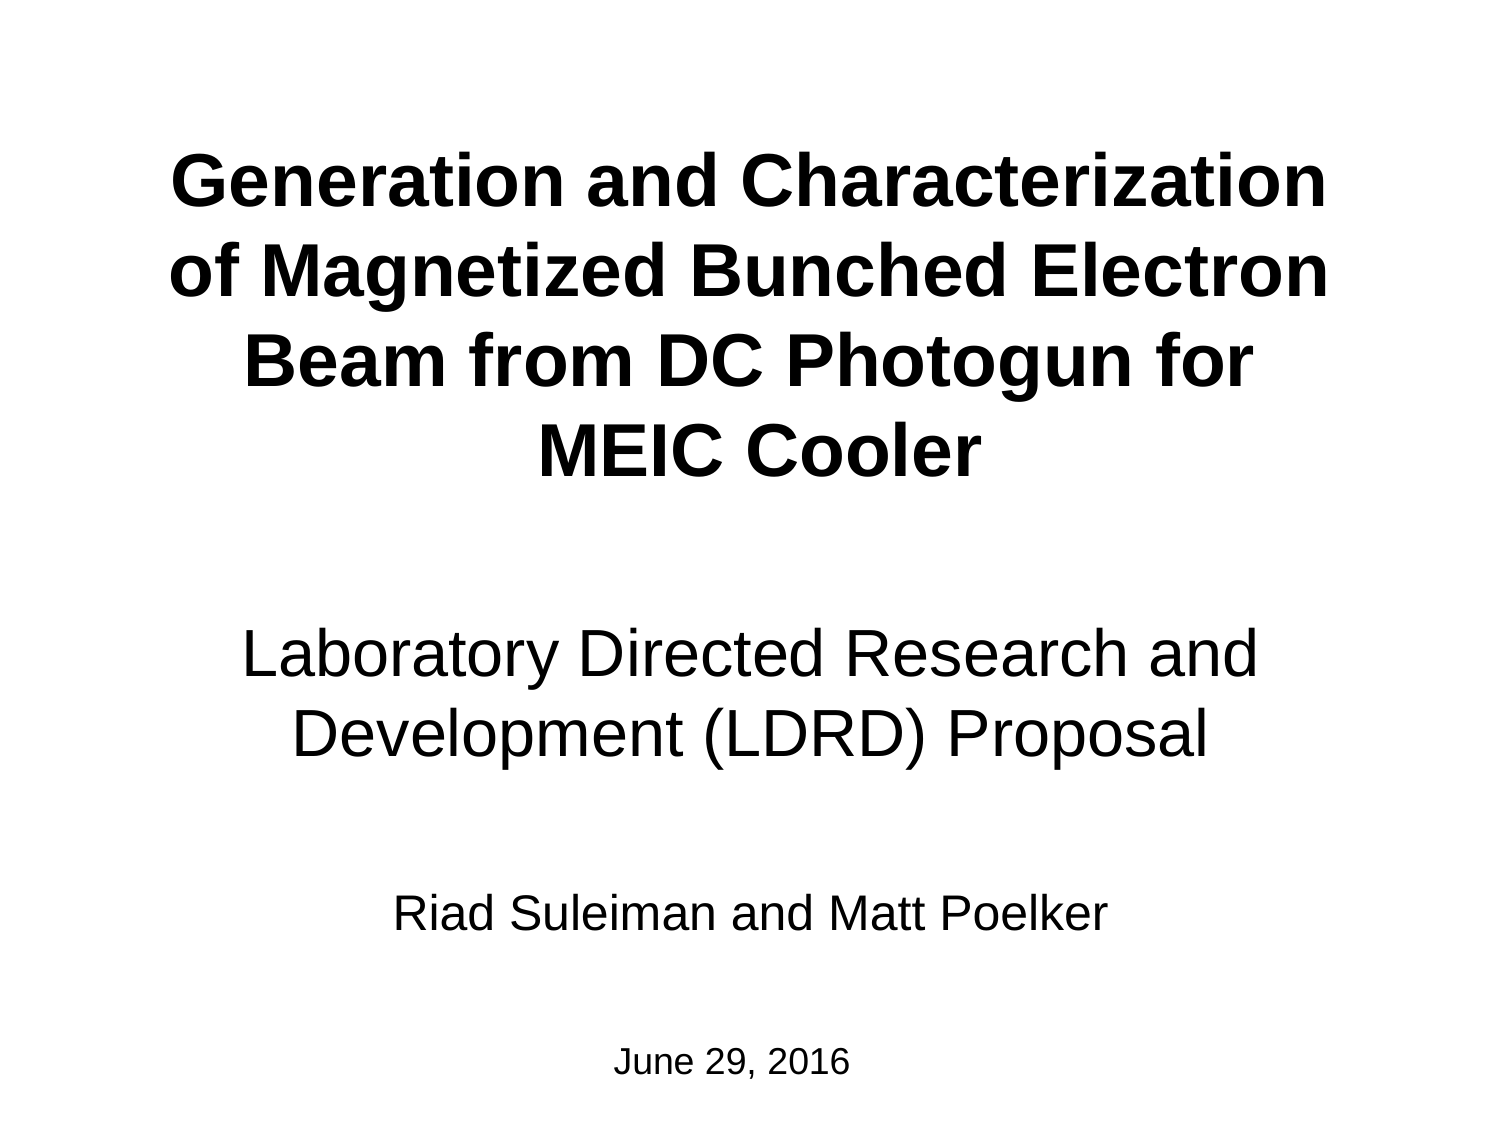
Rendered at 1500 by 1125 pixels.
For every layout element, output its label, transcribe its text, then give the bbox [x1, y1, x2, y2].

title Generation and Characterization of Magnetized Bunched Electron Beam from DC Photogun for MEIC Cooler [112, 106, 1388, 517]
text_box June 29, 2016 [598, 1029, 904, 1090]
subtitle Laboratory Directed Research and Development (LDRD) Proposal [225, 602, 1277, 817]
text_box Riad Suleiman and Matt Poelker [372, 872, 1130, 963]
